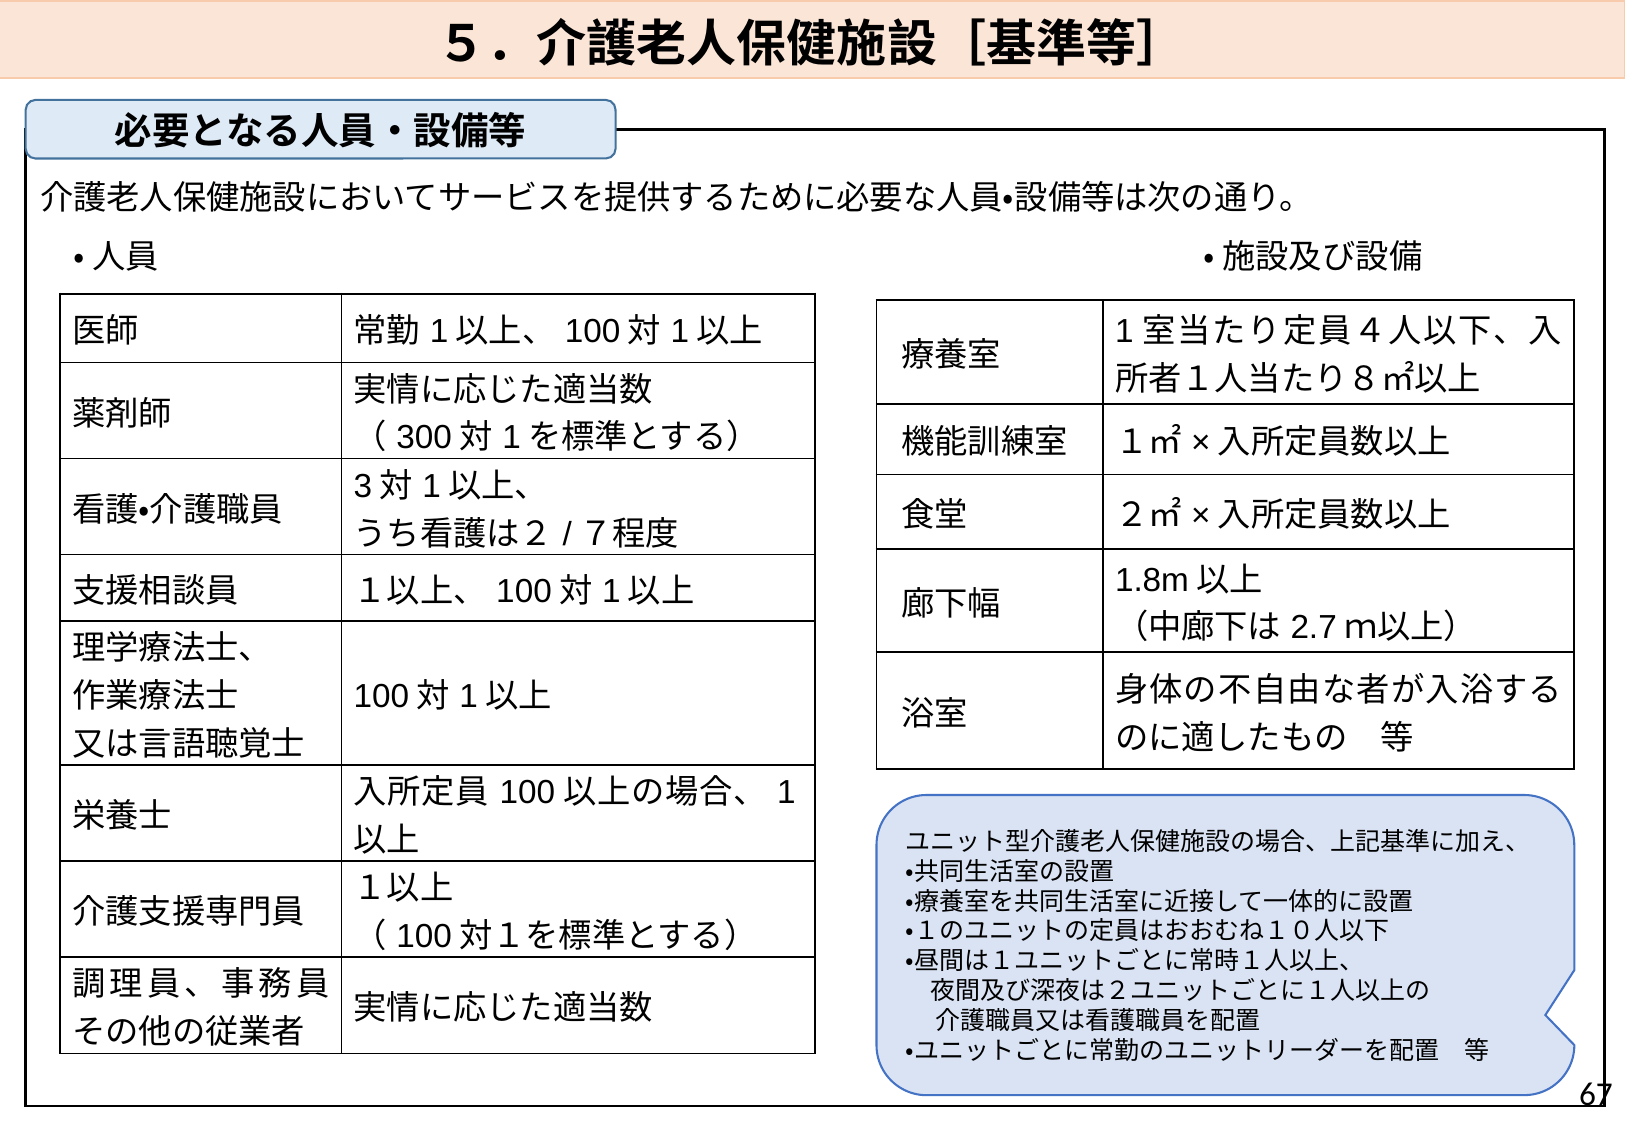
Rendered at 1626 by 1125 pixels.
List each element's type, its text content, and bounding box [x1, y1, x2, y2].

table_header 療養室 [877, 301, 1102, 403]
table_cell 調理員、事務員その他の従業者 [61, 958, 341, 1053]
table_cell 機能訓練室 [877, 405, 1102, 474]
table_cell 介護支援専門員 [61, 862, 341, 956]
table_cell 実情に応じた適当数 [342, 958, 814, 1053]
table_cell １以上、100対1以上 [342, 555, 814, 620]
table_cell 浴室 [877, 653, 1102, 768]
table_cell 3対1以上、 うち看護は２/７程度 [342, 459, 814, 554]
table_cell 薬剤師 [61, 363, 341, 458]
table_cell 廊下幅 [877, 550, 1102, 651]
table_cell 身体の不自由な者が入浴するのに適したもの 等 [1104, 653, 1573, 768]
slide_number 67 [1514, 1070, 1625, 1114]
text_box 必要となる人員・設備等 [24, 98, 617, 160]
table_cell 理学療法士、 作業療法士 又は言語聴覚士 [61, 622, 341, 764]
table_header 常勤1以上、100対1以上 [342, 295, 814, 362]
table_cell 食堂 [877, 475, 1102, 548]
table_cell 1.8m以上 （中廊下は2.7ｍ以上） [1104, 550, 1573, 651]
table_cell 入所定員100以上の場合、1以上 [342, 766, 814, 860]
table_header 1室当たり定員４人以下、入所者１人当たり８㎡以上 [1104, 301, 1573, 403]
text_box 介護老人保健施設においてサービスを提供するために必要な人員・設備等は次の通り。 ・ 人員 ・ 施設及び設備 [25, 128, 1605, 1107]
table_cell 看護・介護職員 [61, 459, 341, 554]
table_cell １以上 （100対１を標準とする） [342, 862, 814, 956]
table_cell 100対1以上 [342, 622, 814, 764]
table_cell １㎡×入所定員数以上 [1104, 405, 1573, 474]
table_cell 支援相談員 [61, 555, 341, 620]
table_cell ２㎡×入所定員数以上 [1104, 475, 1573, 548]
text_box ５．介護老人保健施設［基準等］ [0, 0, 1625, 79]
table_cell 実情に応じた適当数 （300対1を標準とする） [342, 363, 814, 458]
table_header 医師 [61, 295, 341, 362]
table_cell 栄養士 [61, 766, 341, 860]
text_box ユニット型介護老人保健施設の場合、上記基準に加え、 ・共同生活室の設置 ・療養室を共同生活室に近接して一体的に設置 ・１のユニットの定員はおおむね１０人以下 ・昼間は１ユニットごとに常時１人以上、 夜間及び深夜は２ユニットごとに１人以上の 介護職員又は看護職員を配置 ・ユニットごとに常勤のユニットリーダーを配置 等 [875, 793, 1576, 1097]
